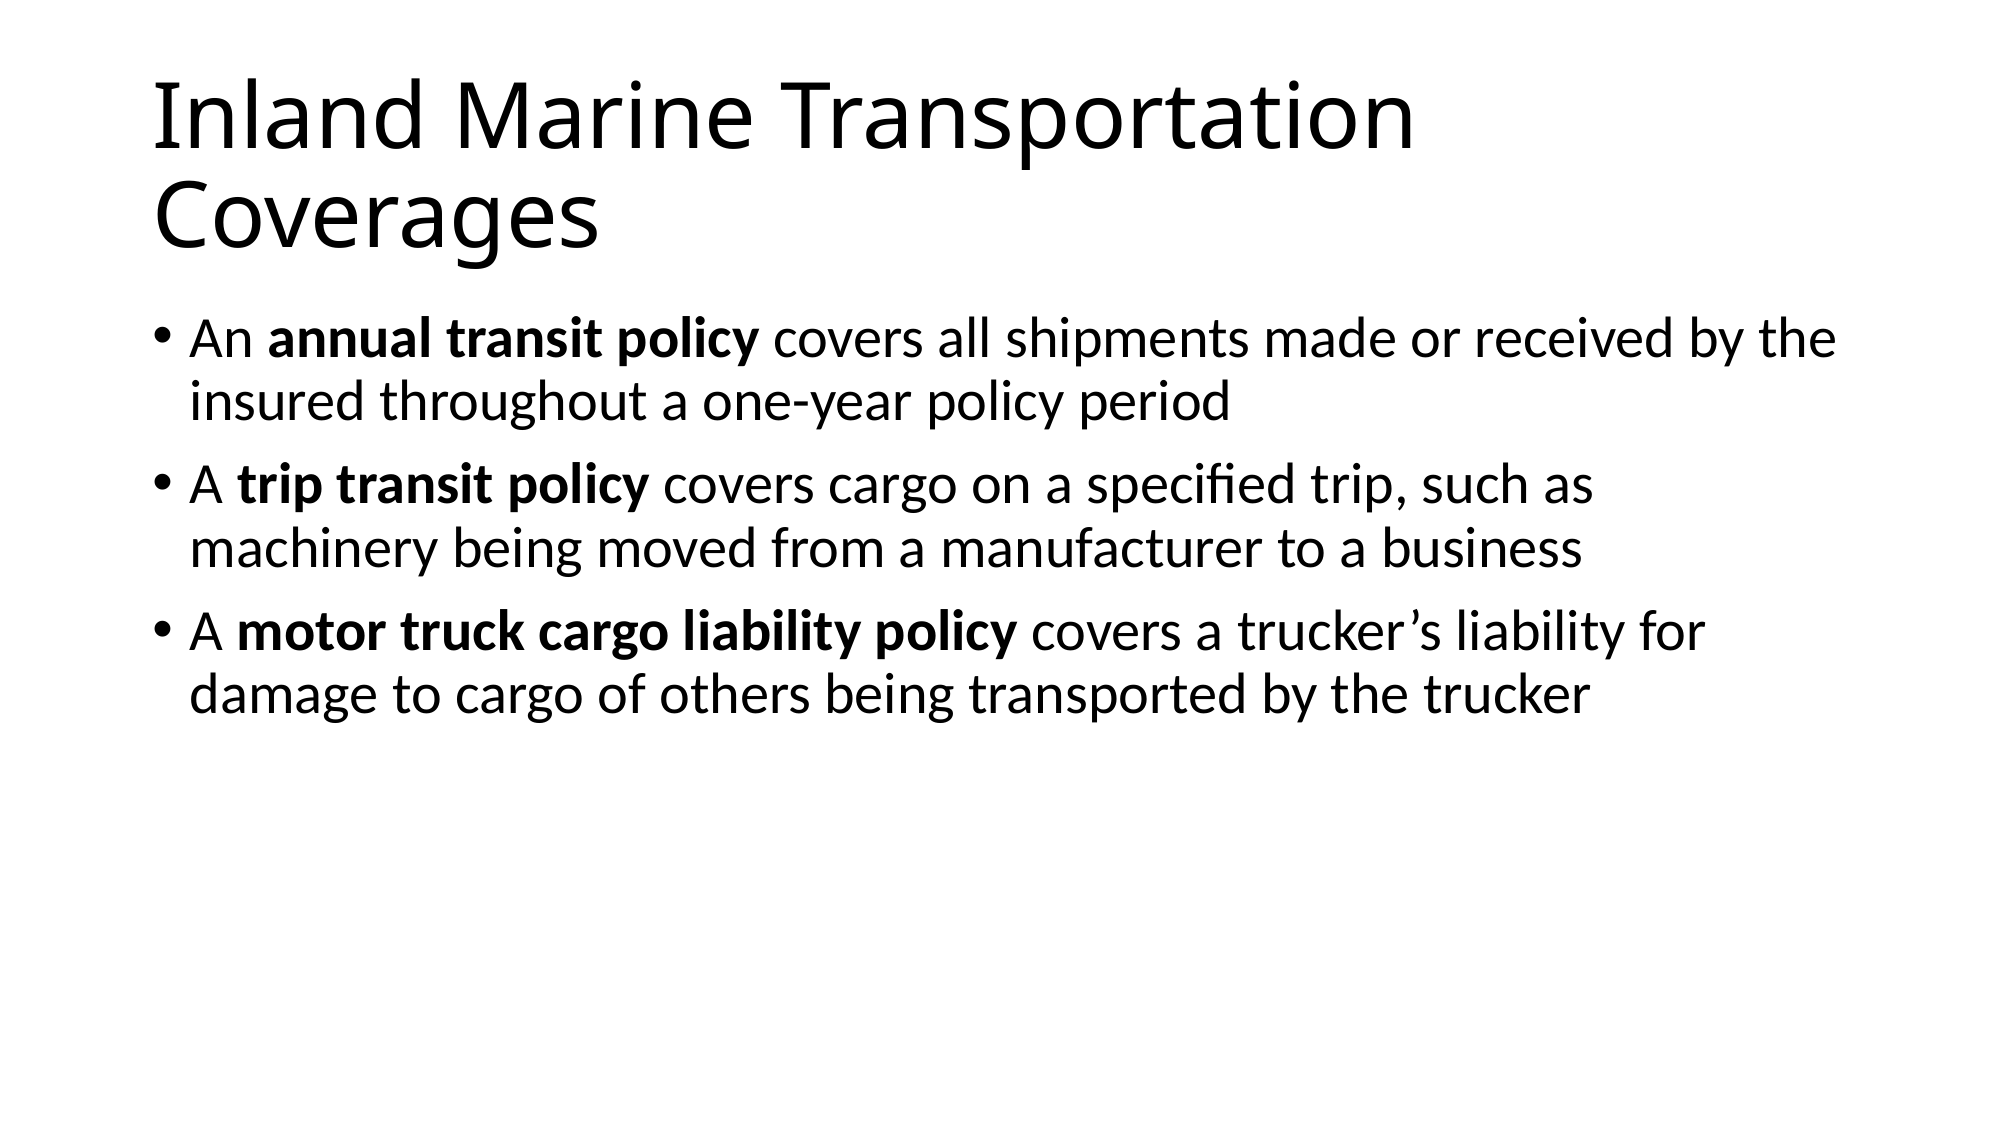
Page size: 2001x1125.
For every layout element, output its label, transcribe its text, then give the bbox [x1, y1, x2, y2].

list An annual transit policy covers all shipments made or received by the insured throughout a one-year policy period A trip transit policy covers cargo on a specified trip, such as machinery being moved from a manufacturer to a business A motor truck cargo liability policy covers a trucker’s liability for damage to cargo of others being transported by the trucker [137, 299, 1863, 1014]
title Inland Marine Transportation Coverages [137, 59, 1863, 278]
